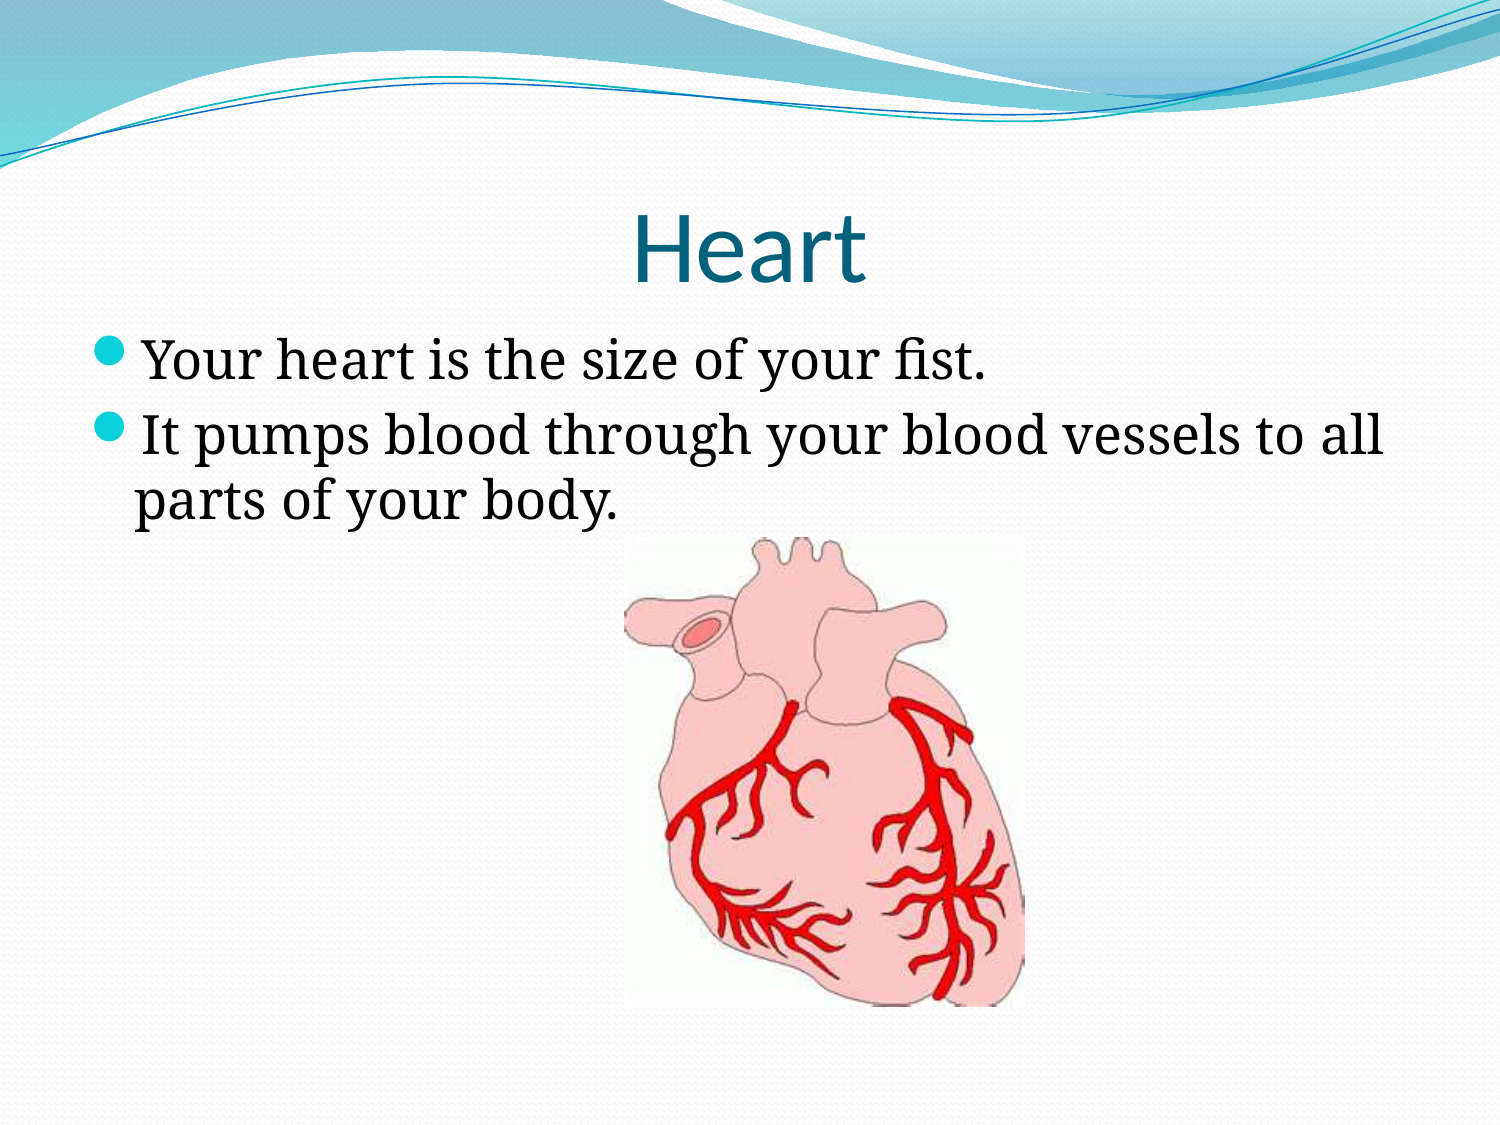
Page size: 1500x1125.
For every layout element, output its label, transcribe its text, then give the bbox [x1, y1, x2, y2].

title Heart [74, 115, 1426, 304]
list Your heart is the size of your fist. It pumps blood through your blood vessels to all parts of your body. [74, 317, 1426, 1038]
picture [624, 537, 1026, 1007]
